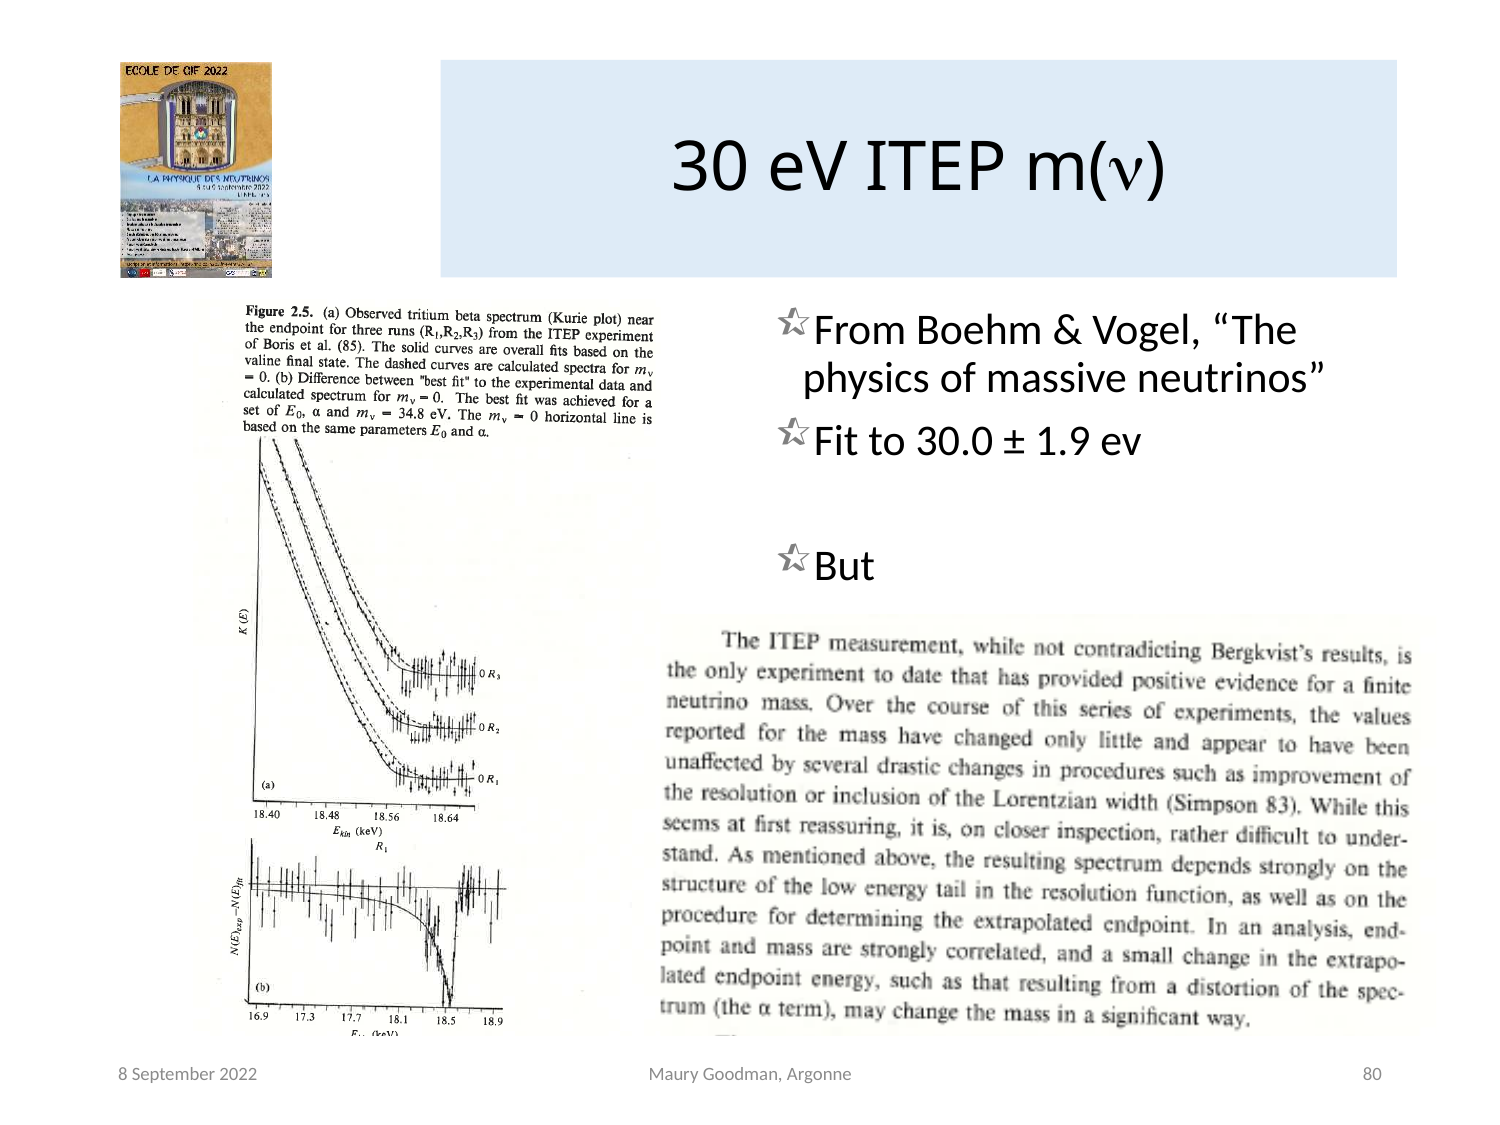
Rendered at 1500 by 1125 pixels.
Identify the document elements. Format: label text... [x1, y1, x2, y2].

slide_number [103, 1042, 441, 1103]
slide_number 80 [1059, 1042, 1397, 1103]
footer Maury Goodman, Argonne [496, 1042, 1004, 1103]
picture [193, 299, 1437, 1036]
picture [120, 62, 272, 278]
list From Boehm & Vogel, “The physics of massive neutrinos” Fit to 30.0 ± 1.9 ev But [759, 299, 1397, 614]
title 30 eV ITEP m(n) [440, 59, 1397, 278]
